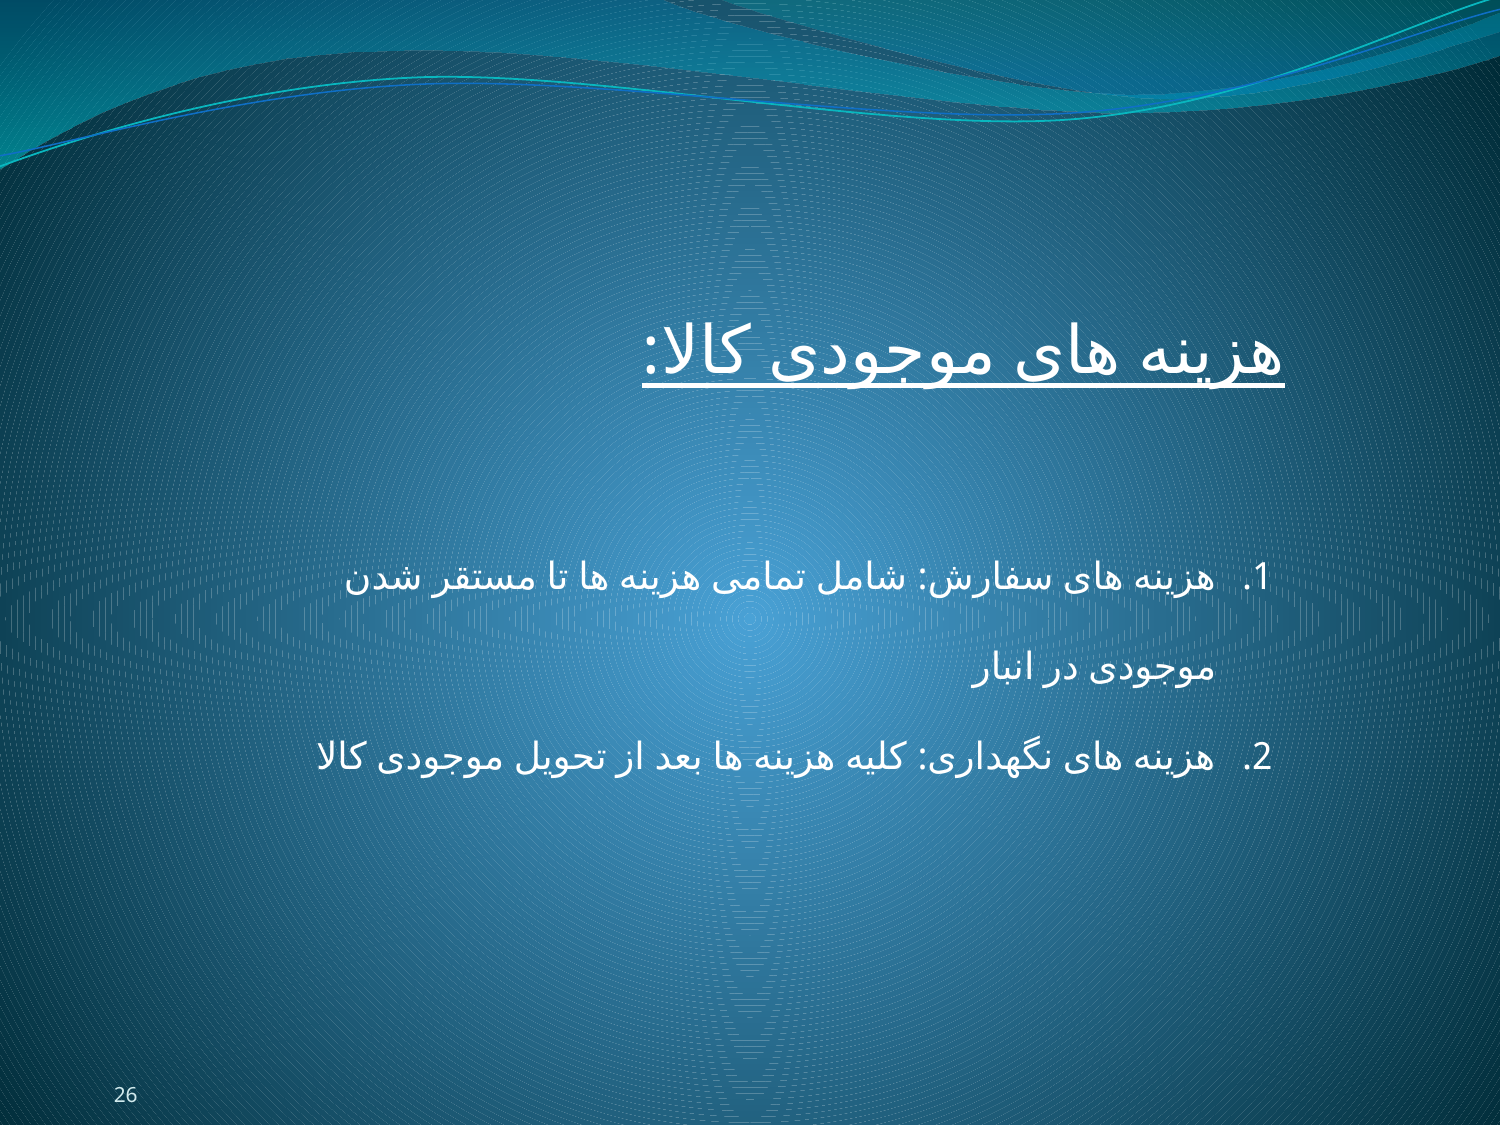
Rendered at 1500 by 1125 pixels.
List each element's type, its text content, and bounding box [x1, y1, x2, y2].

slide_number 26 [12, 1050, 138, 1110]
text_box هزینه های سفارش: شامل تمامی هزینه ها تا مستقر شدن موجودی در انبار هزینه های نگهداری: کلیه هزینه ها بعد از تحویل موجودی کالا [299, 499, 1288, 785]
text_box هزینه های موجودی کالا: [450, 299, 1300, 395]
